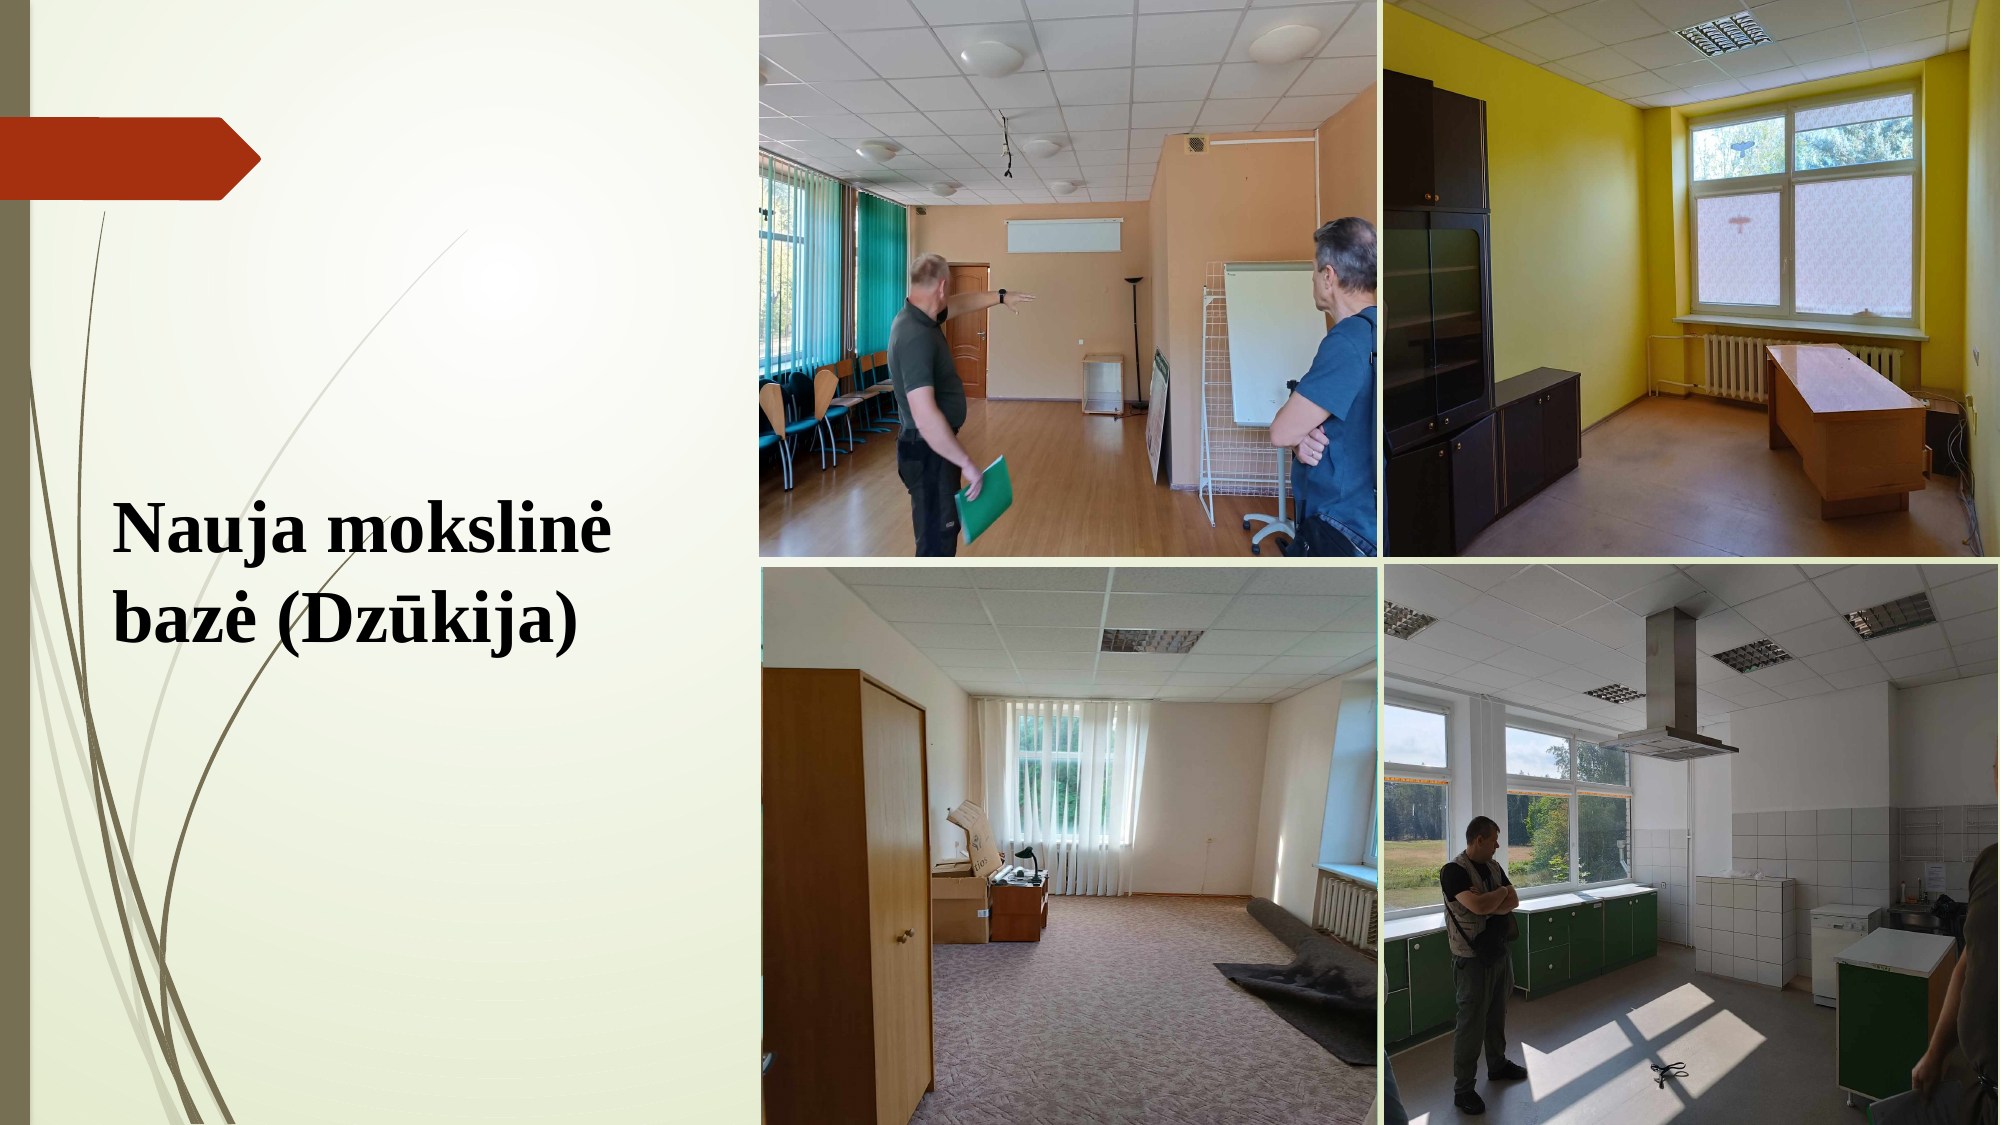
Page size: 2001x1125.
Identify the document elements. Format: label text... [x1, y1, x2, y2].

picture [759, 0, 1378, 558]
title Nauja mokslinė bazė (Dzūkija) [97, 470, 753, 665]
picture [760, 567, 1379, 1125]
picture [1384, 564, 1998, 1125]
picture [1383, 0, 2000, 558]
